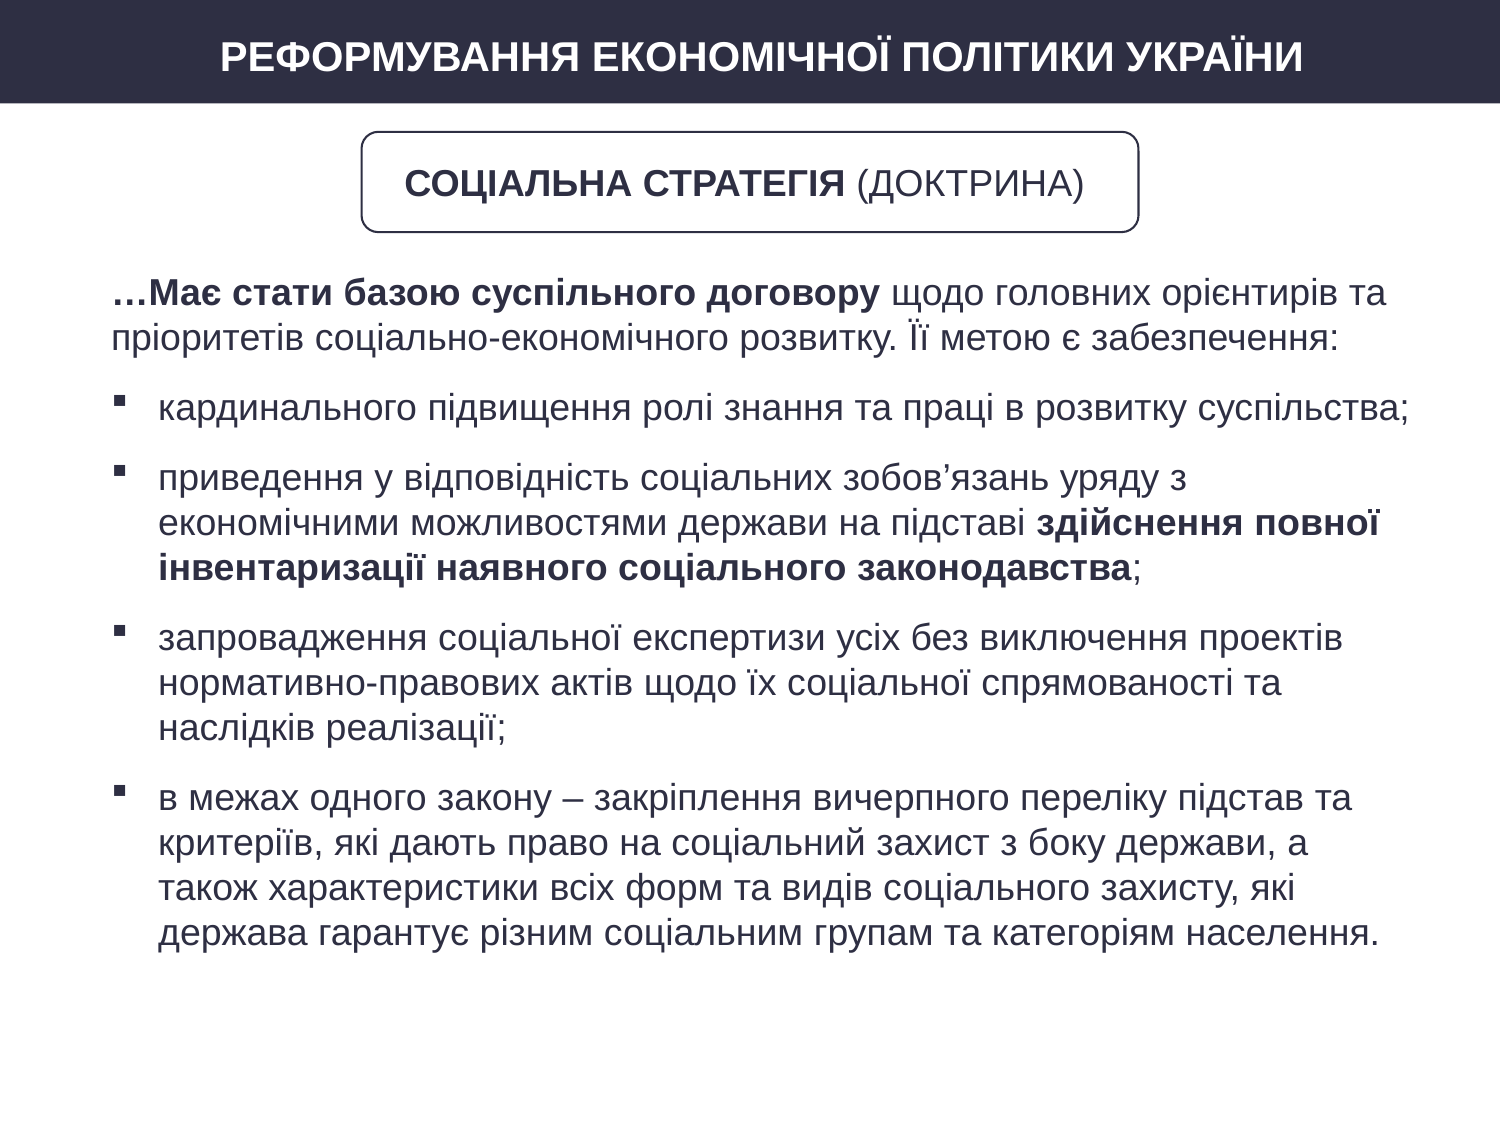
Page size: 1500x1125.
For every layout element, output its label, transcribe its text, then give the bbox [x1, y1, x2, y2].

text_box [0, 0, 1500, 104]
text_box СОЦІАЛЬНА СТРАТЕГІЯ (ДОКТРИНА) [360, 130, 1140, 234]
text_box …Має стати базою суспільного договору щодо головних орієнтирів та пріоритетів соціально-економічного розвитку. Її метою є забезпечення: кардинального підвищення ролі знання та праці в розвитку суспільства; приведення у відповідність соціальних зобов’язань уряду з економічними можливостями держави на підставі здійснення повної інвентаризації наявного соціального законодавства; запровадження соціальної експертизи усіх без виключення проектів нормативно-правових актів щодо їх соціальної спрямованості та наслідків реалізації; в межах одного закону – закріплення вичерпного переліку підстав та критеріїв, які дають право на соціальний захист з боку держави, а також характеристики всіх форм та видів соціального захисту, які держава гарантує різним соціальним групам та категоріям населення. [96, 260, 1428, 961]
text_box РЕФОРМУВАННЯ ЕКОНОМІЧНОЇ ПОЛІТИКИ УКРАЇНИ [205, 19, 1319, 88]
